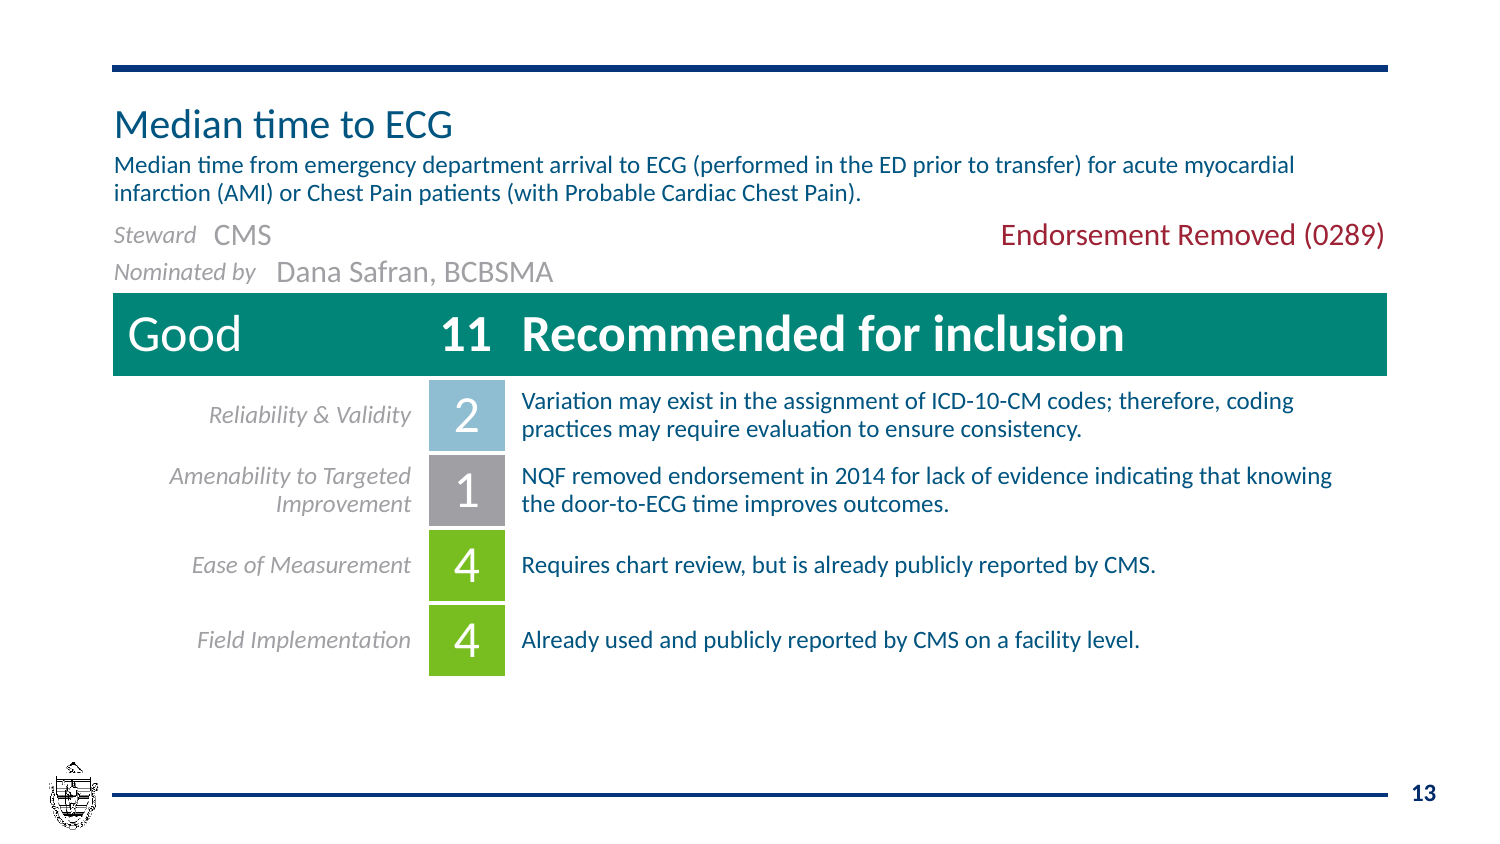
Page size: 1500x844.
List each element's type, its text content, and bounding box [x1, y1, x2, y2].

table_cell 11 [380, 293, 507, 376]
table_cell Reliability & Validity [113, 380, 424, 453]
picture [112, 65, 1388, 72]
table_cell 2 [429, 380, 505, 451]
table_cell Good [113, 293, 380, 376]
table_cell CMS [212, 218, 737, 251]
table_cell Requires chart review, but is already publicly reported by CMS. [509, 530, 1385, 601]
picture [112, 793, 1388, 797]
table_cell Field Implementation [113, 603, 424, 678]
table_cell Already used and publicly reported by CMS on a facility level. [509, 605, 1385, 676]
table_cell Dana Safran, BCBSMA [275, 255, 1387, 289]
table_header Median time to ECG [113, 101, 1387, 147]
table_cell Ease of Measurement [113, 528, 424, 603]
table_cell 1 [429, 455, 505, 526]
picture [47, 759, 100, 830]
table_cell Amenability to Targeted Improvement [113, 453, 424, 528]
table_cell Recommended for inclusion [507, 293, 1387, 376]
table_cell 4 [429, 530, 505, 601]
table_cell Endorsement Removed (0289) [737, 218, 1387, 251]
table_cell 4 [429, 605, 505, 676]
table_cell NQF removed endorsement in 2014 for lack of evidence indicating that knowing the door-to-ECG time improves outcomes. [509, 455, 1385, 526]
table_cell Variation may exist in the assignment of ICD-10-CM codes; therefore, coding practices may require evaluation to ensure consistency. [509, 380, 1385, 451]
table_cell Nominated by [113, 255, 275, 289]
table_cell Median time from emergency department arrival to ECG (performed in the ED prior to transfer) for acute myocardial infarction (AMI) or Chest Pain patients (with Probable Cardiac Chest Pain). [113, 151, 1387, 214]
table_cell Steward [113, 218, 212, 251]
